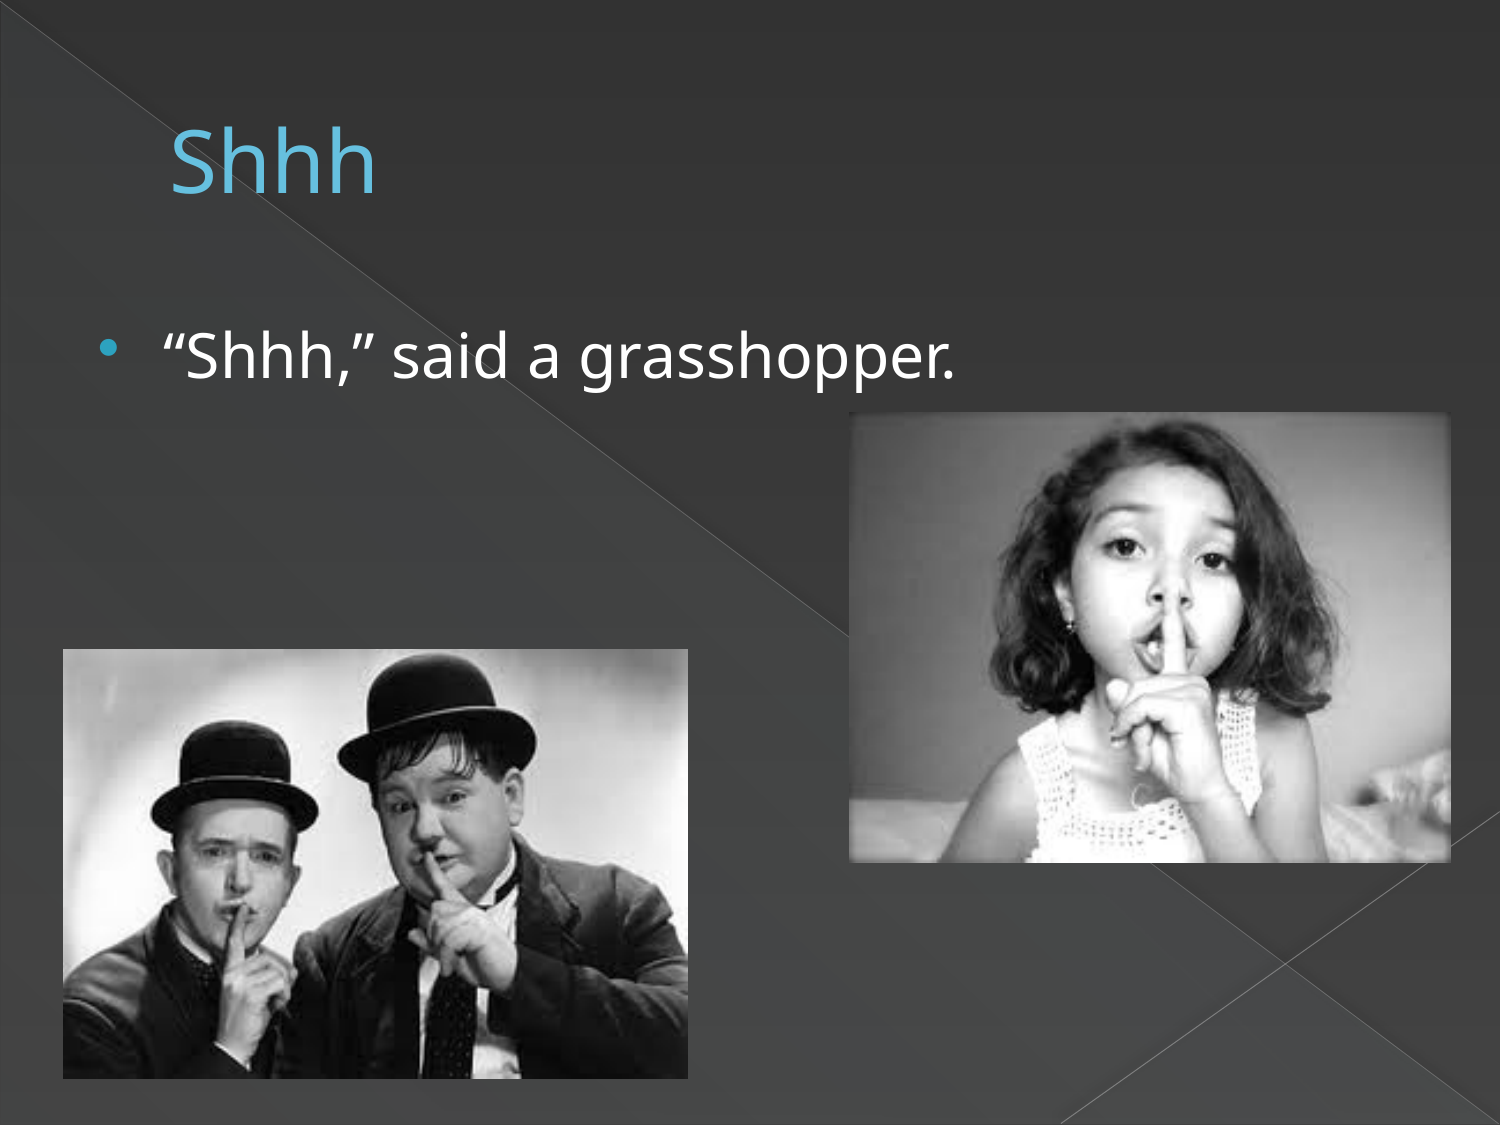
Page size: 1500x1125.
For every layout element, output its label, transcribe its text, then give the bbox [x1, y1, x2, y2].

title Shhh [75, 43, 1425, 274]
picture [63, 649, 688, 1079]
picture [849, 412, 1451, 863]
list “Shhh,” said a grasshopper. [75, 308, 1425, 1059]
